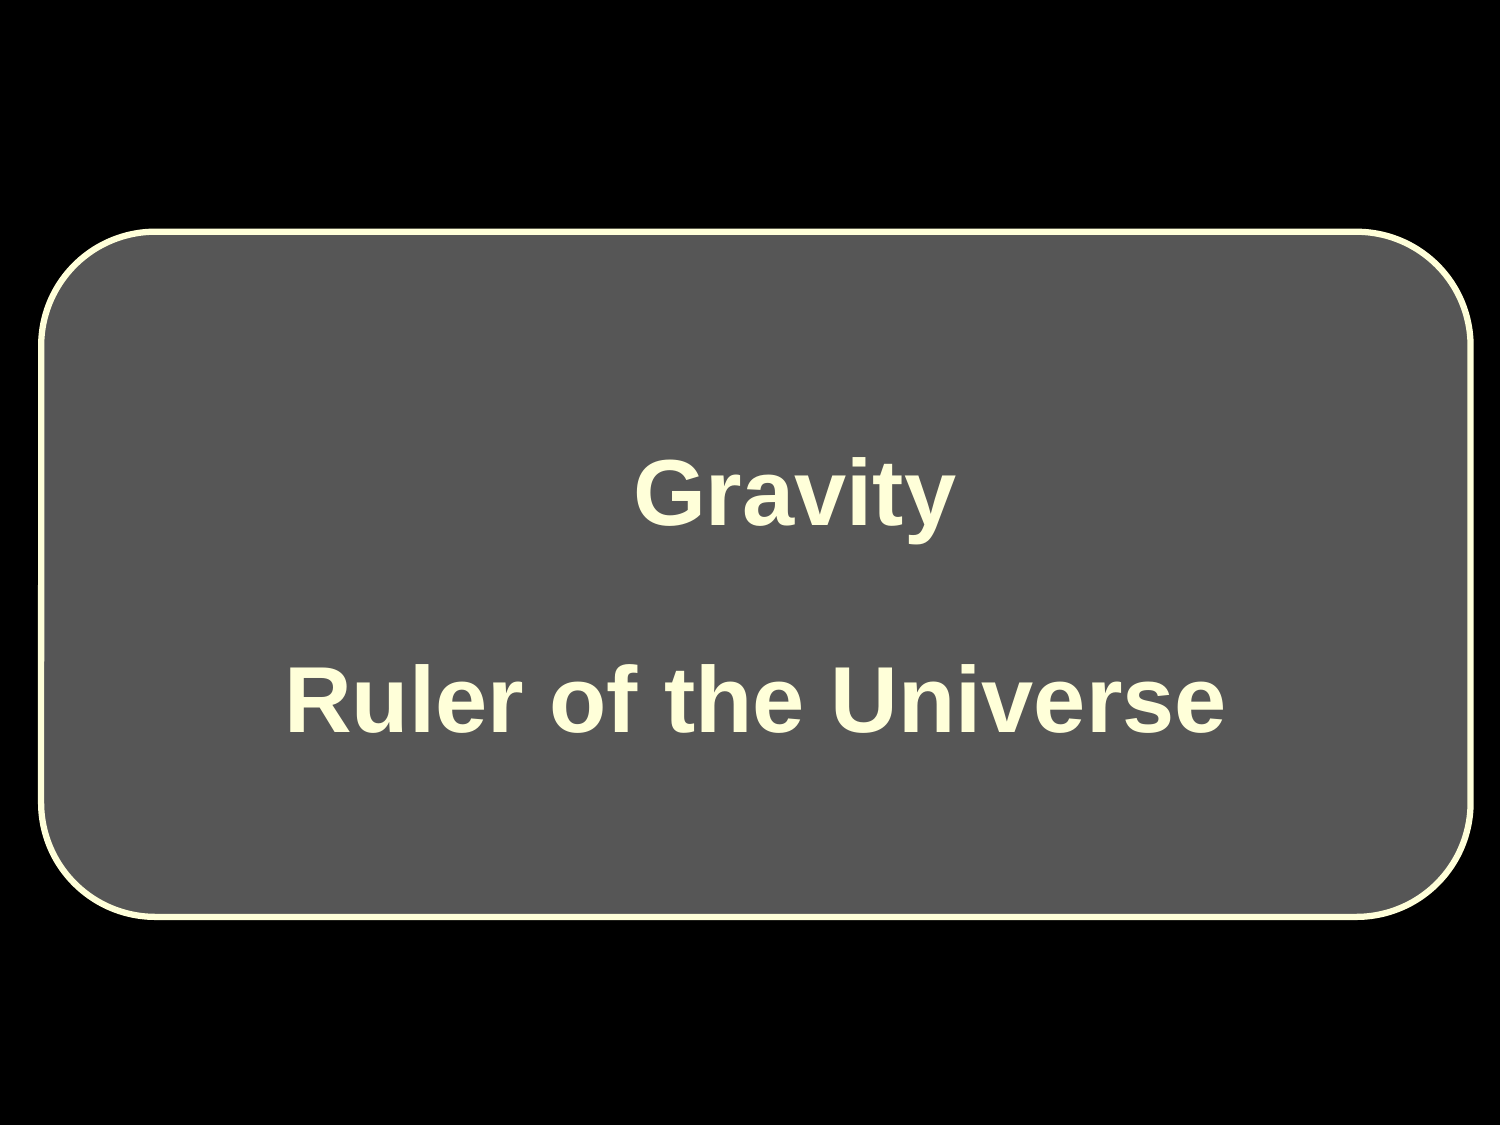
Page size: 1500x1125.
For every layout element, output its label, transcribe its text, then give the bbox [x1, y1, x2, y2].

text_box Gravity Ruler of the Universe [0, 255, 1500, 855]
text_box [86, 231, 1426, 255]
text_box [53, 855, 1458, 917]
